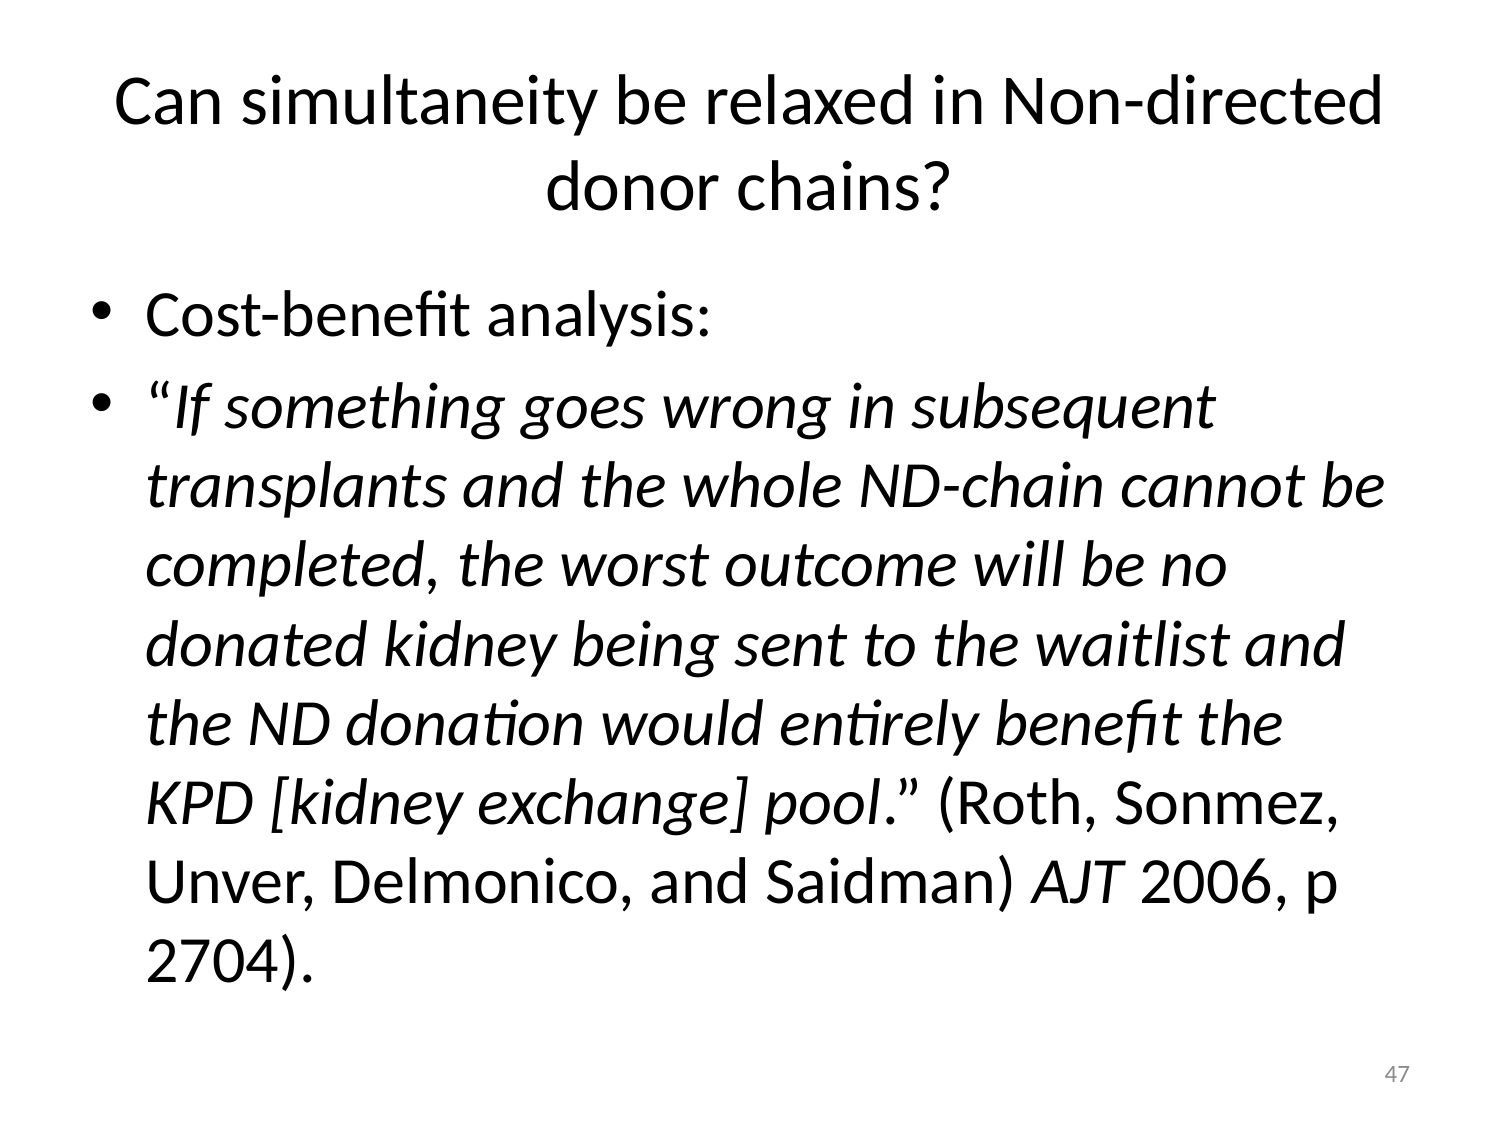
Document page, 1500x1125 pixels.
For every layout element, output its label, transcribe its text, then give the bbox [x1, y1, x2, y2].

title Can simultaneity be relaxed in Non-directed donor chains? [75, 45, 1425, 233]
slide_number 47 [1074, 1042, 1425, 1103]
list Cost-benefit analysis: “If something goes wrong in subsequent transplants and the whole ND-chain cannot be completed, the worst outcome will be no donated kidney being sent to the waitlist and the ND donation would entirely benefit the KPD [kidney exchange] pool.” (Roth, Sonmez, Unver, Delmonico, and Saidman) AJT 2006, p 2704). [75, 262, 1425, 1005]
